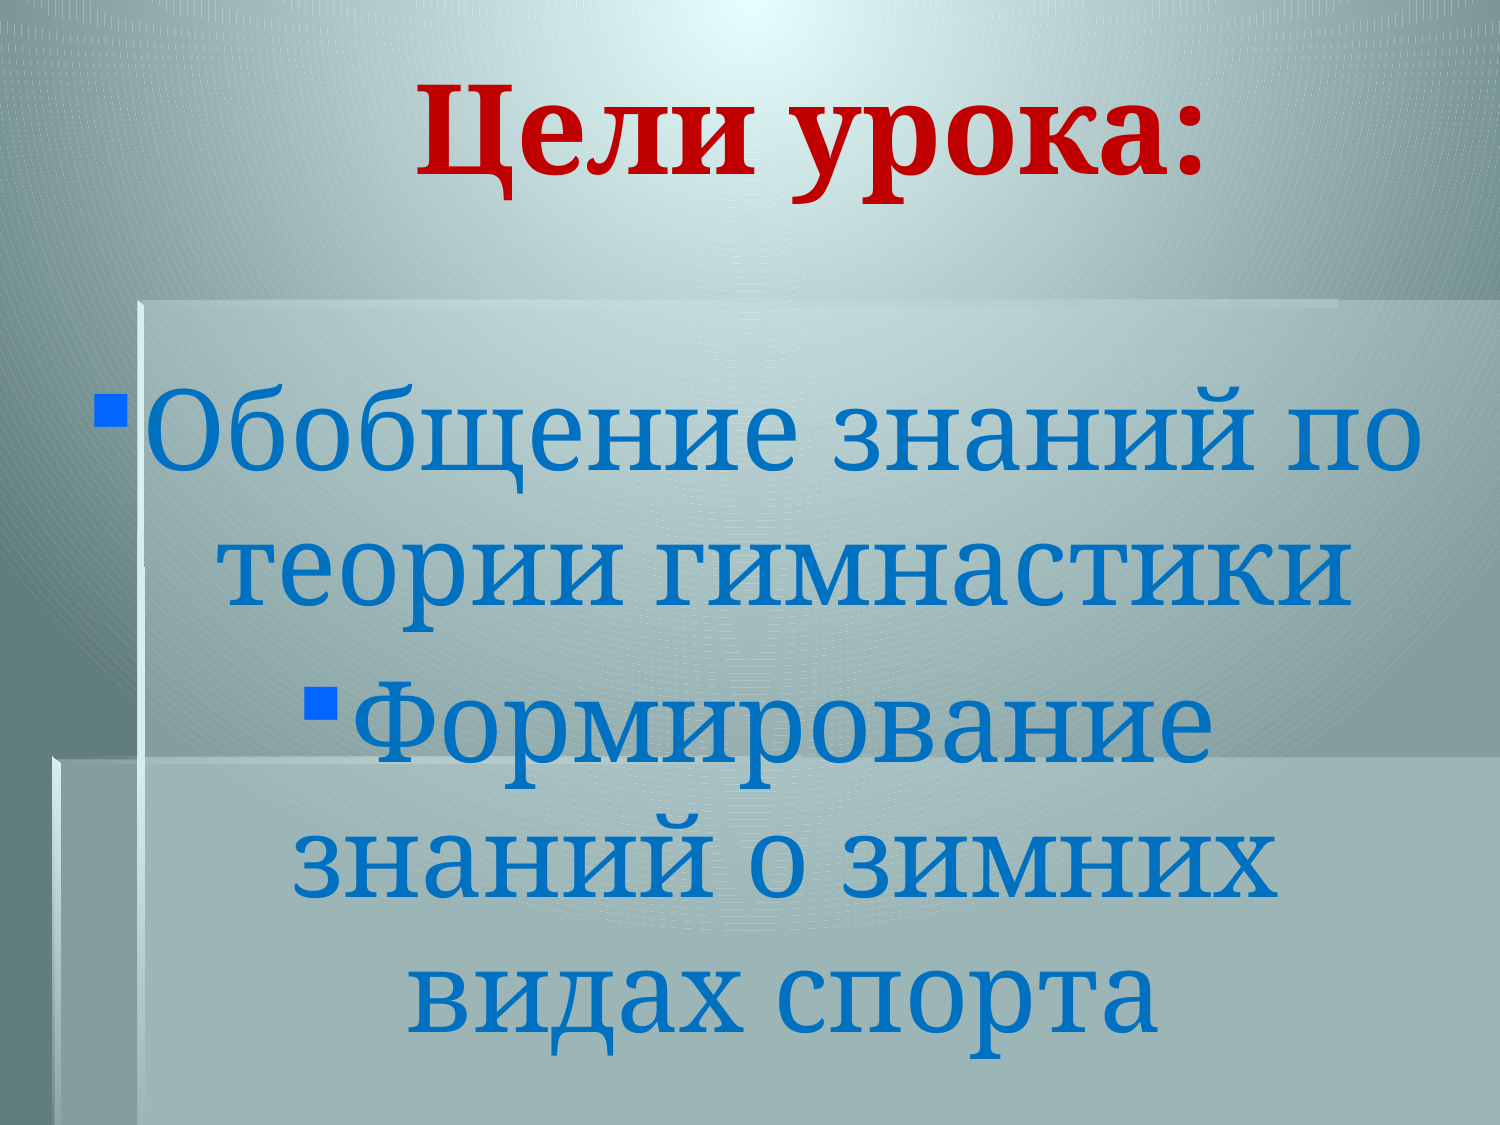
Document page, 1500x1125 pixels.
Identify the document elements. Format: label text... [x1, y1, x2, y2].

list Обобщение знаний по теории гимнастики Формирование знаний о зимних видах спорта [62, 349, 1452, 1063]
title Цели урока: [124, 49, 1500, 201]
